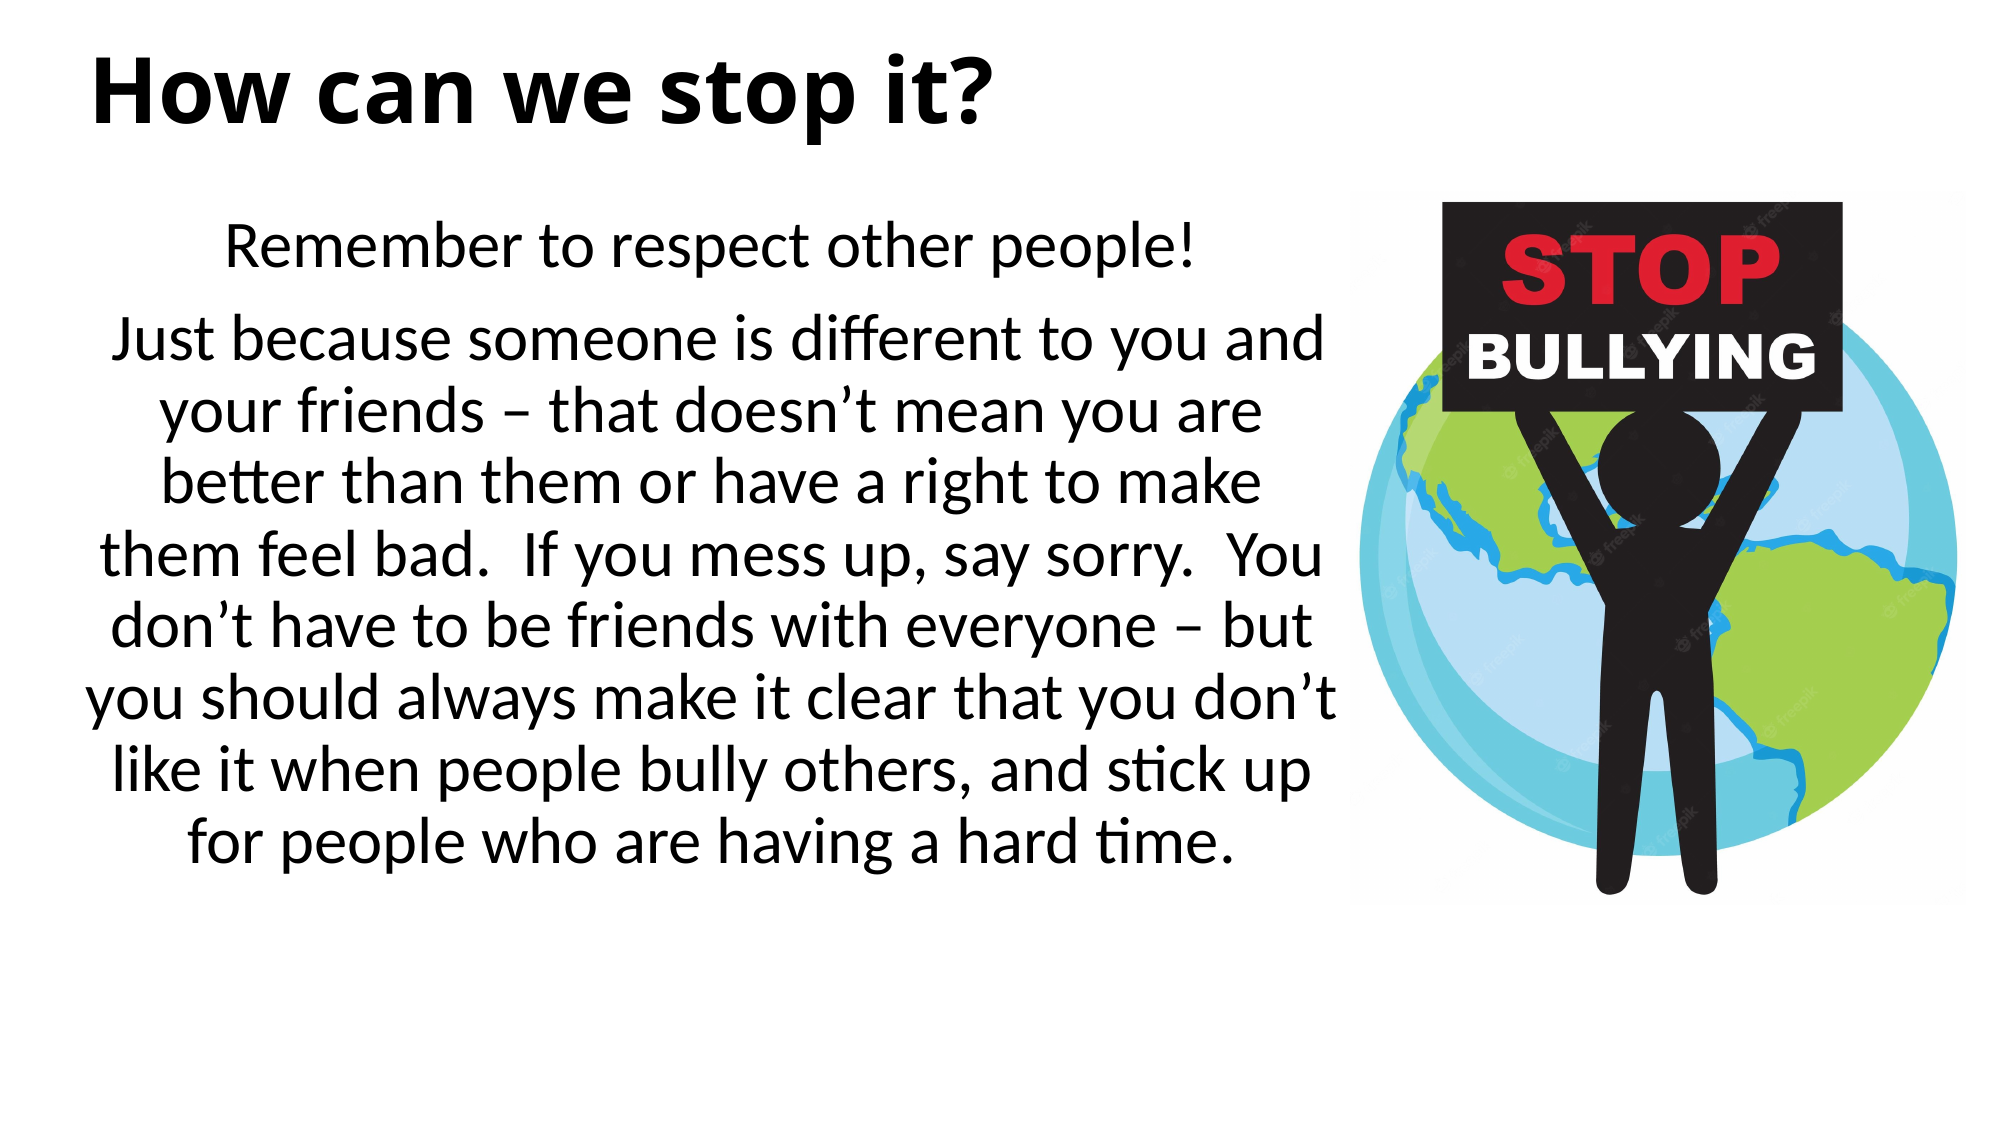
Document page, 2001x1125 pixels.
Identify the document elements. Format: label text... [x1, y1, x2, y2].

picture [1350, 191, 1966, 905]
title How can we stop it? [73, 0, 1799, 202]
list Remember to respect other people! Just because someone is different to you and your friends – that doesn’t mean you are better than them or have a right to make them feel bad. If you mess up, say sorry. You don’t have to be friends with everyone – but you should always make it clear that you don’t like it when people bully others, and stick up for people who are having a hard time. [66, 202, 1358, 1041]
